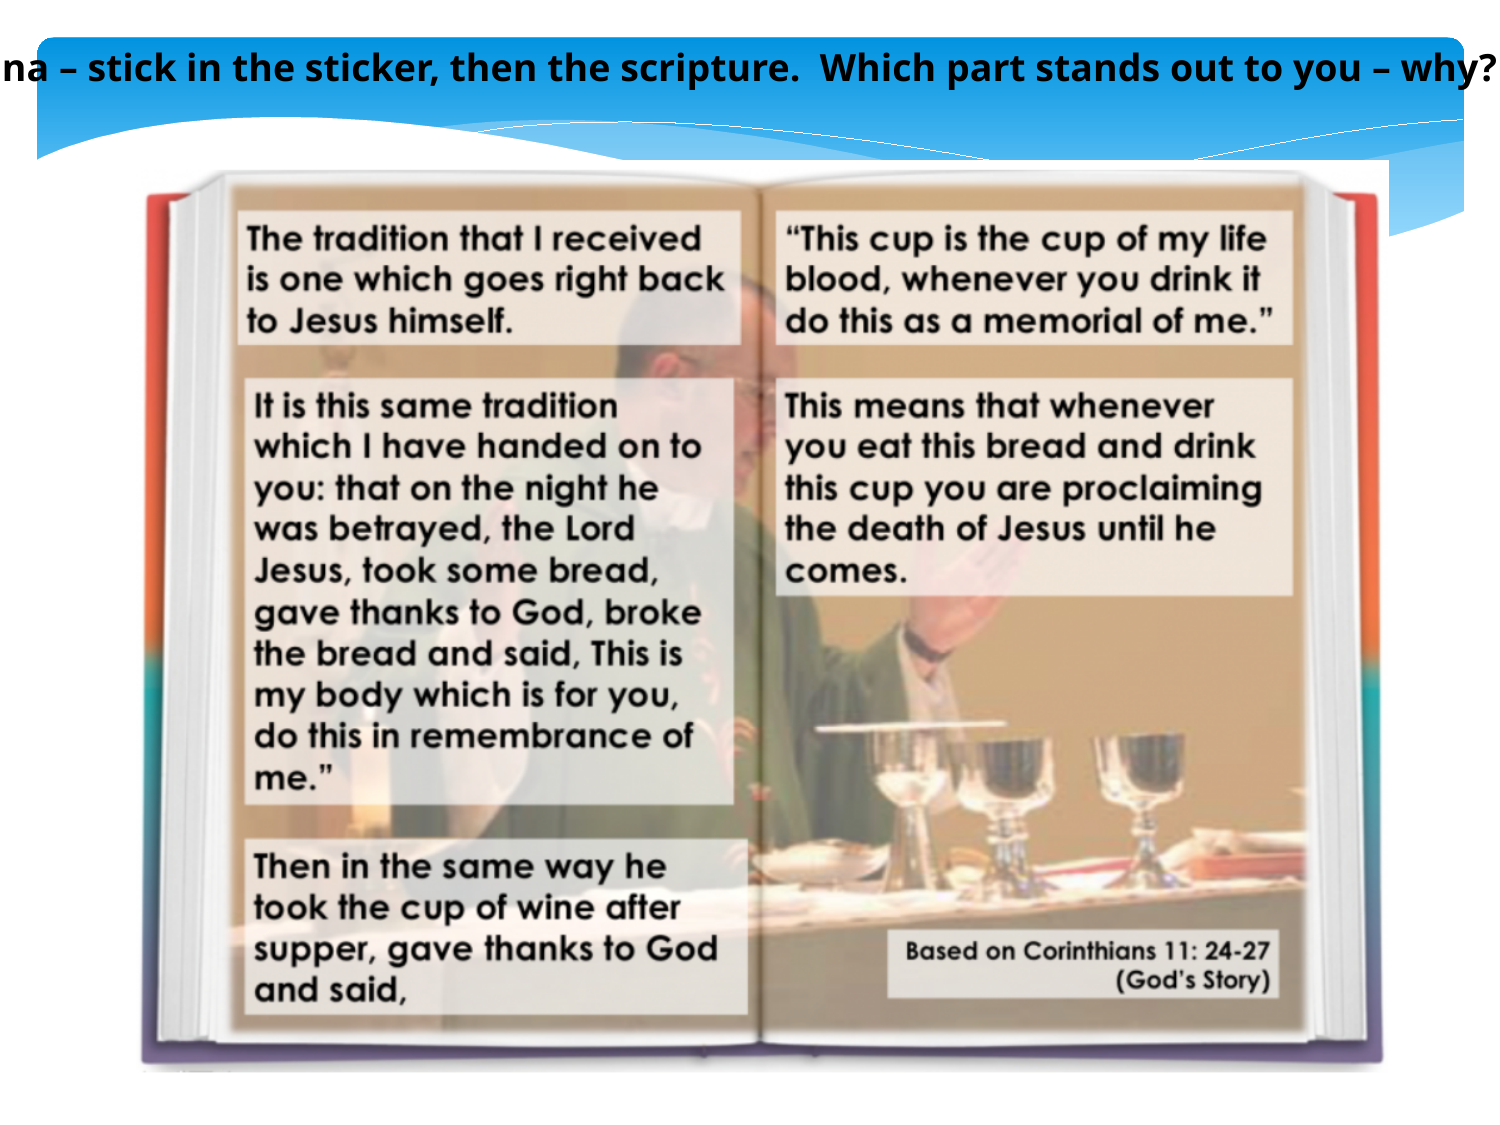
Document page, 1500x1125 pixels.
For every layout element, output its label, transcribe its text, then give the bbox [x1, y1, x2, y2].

picture [135, 160, 1389, 1080]
text_box Lectio Divina – stick in the sticker, then the scripture. Which part stands out to you – why? [0, 36, 1500, 97]
